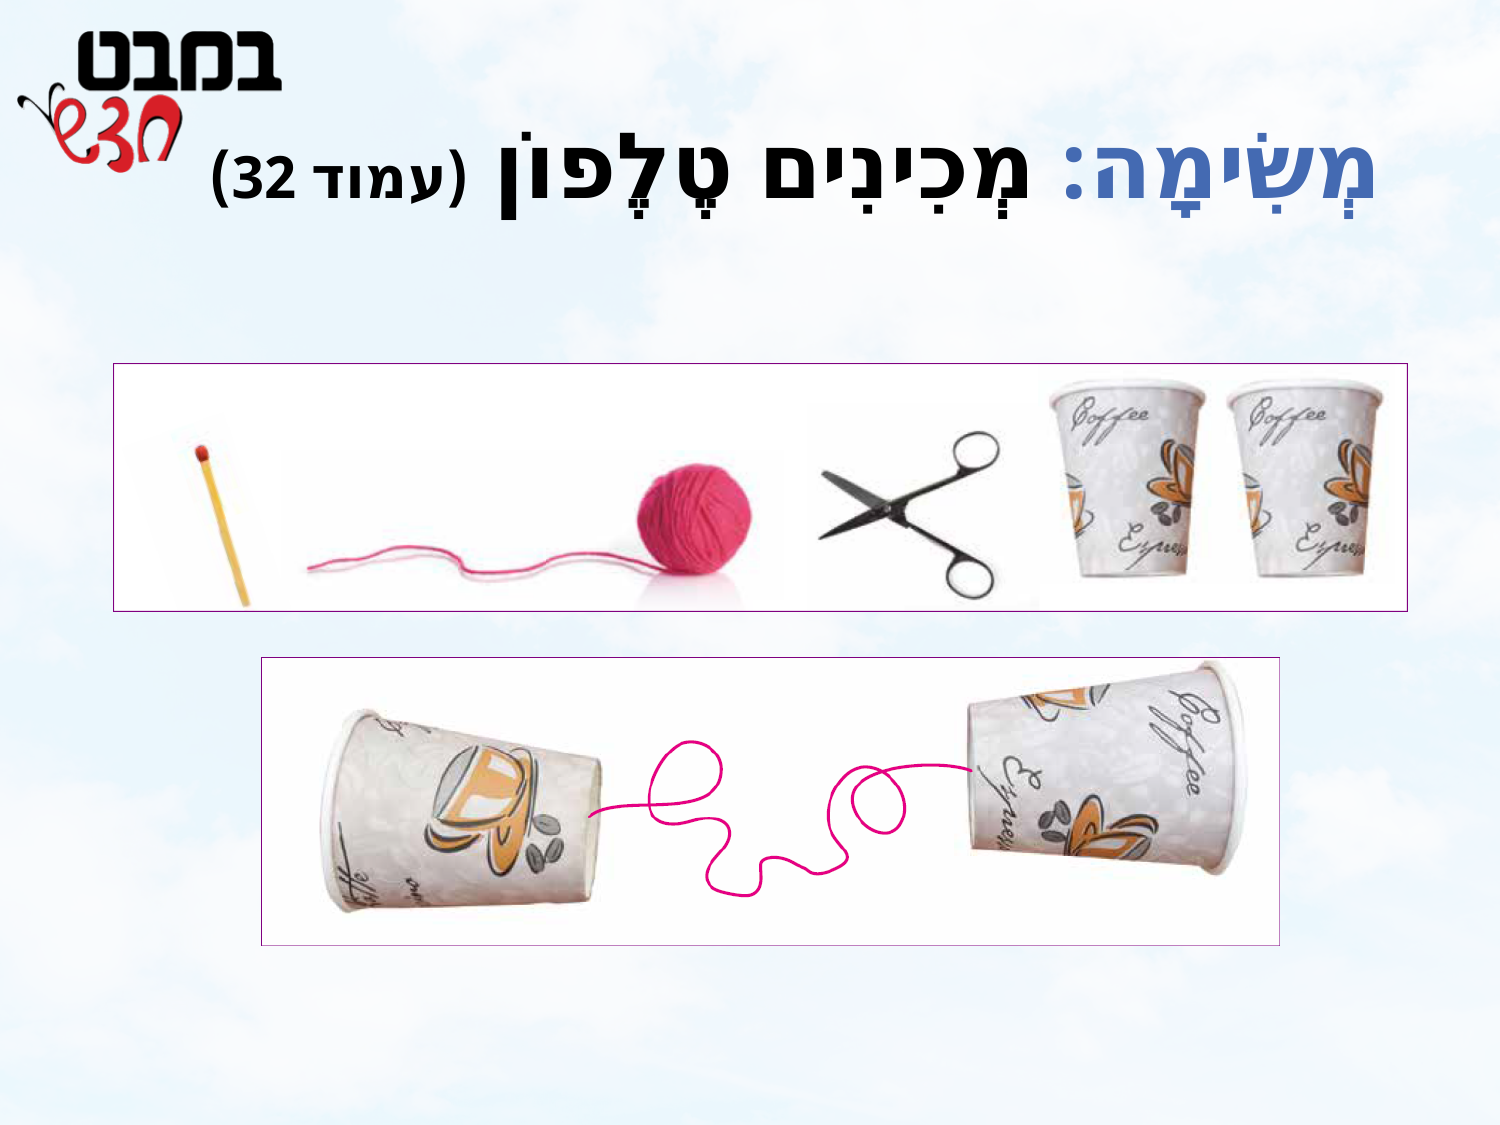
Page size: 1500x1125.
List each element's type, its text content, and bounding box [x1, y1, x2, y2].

picture [16, 30, 283, 174]
picture [261, 657, 1280, 946]
title מְשִׂימָה: מְכִינִים טֶלֶפוֹן (עמוד 32) [103, 59, 1397, 278]
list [113, 363, 1408, 612]
